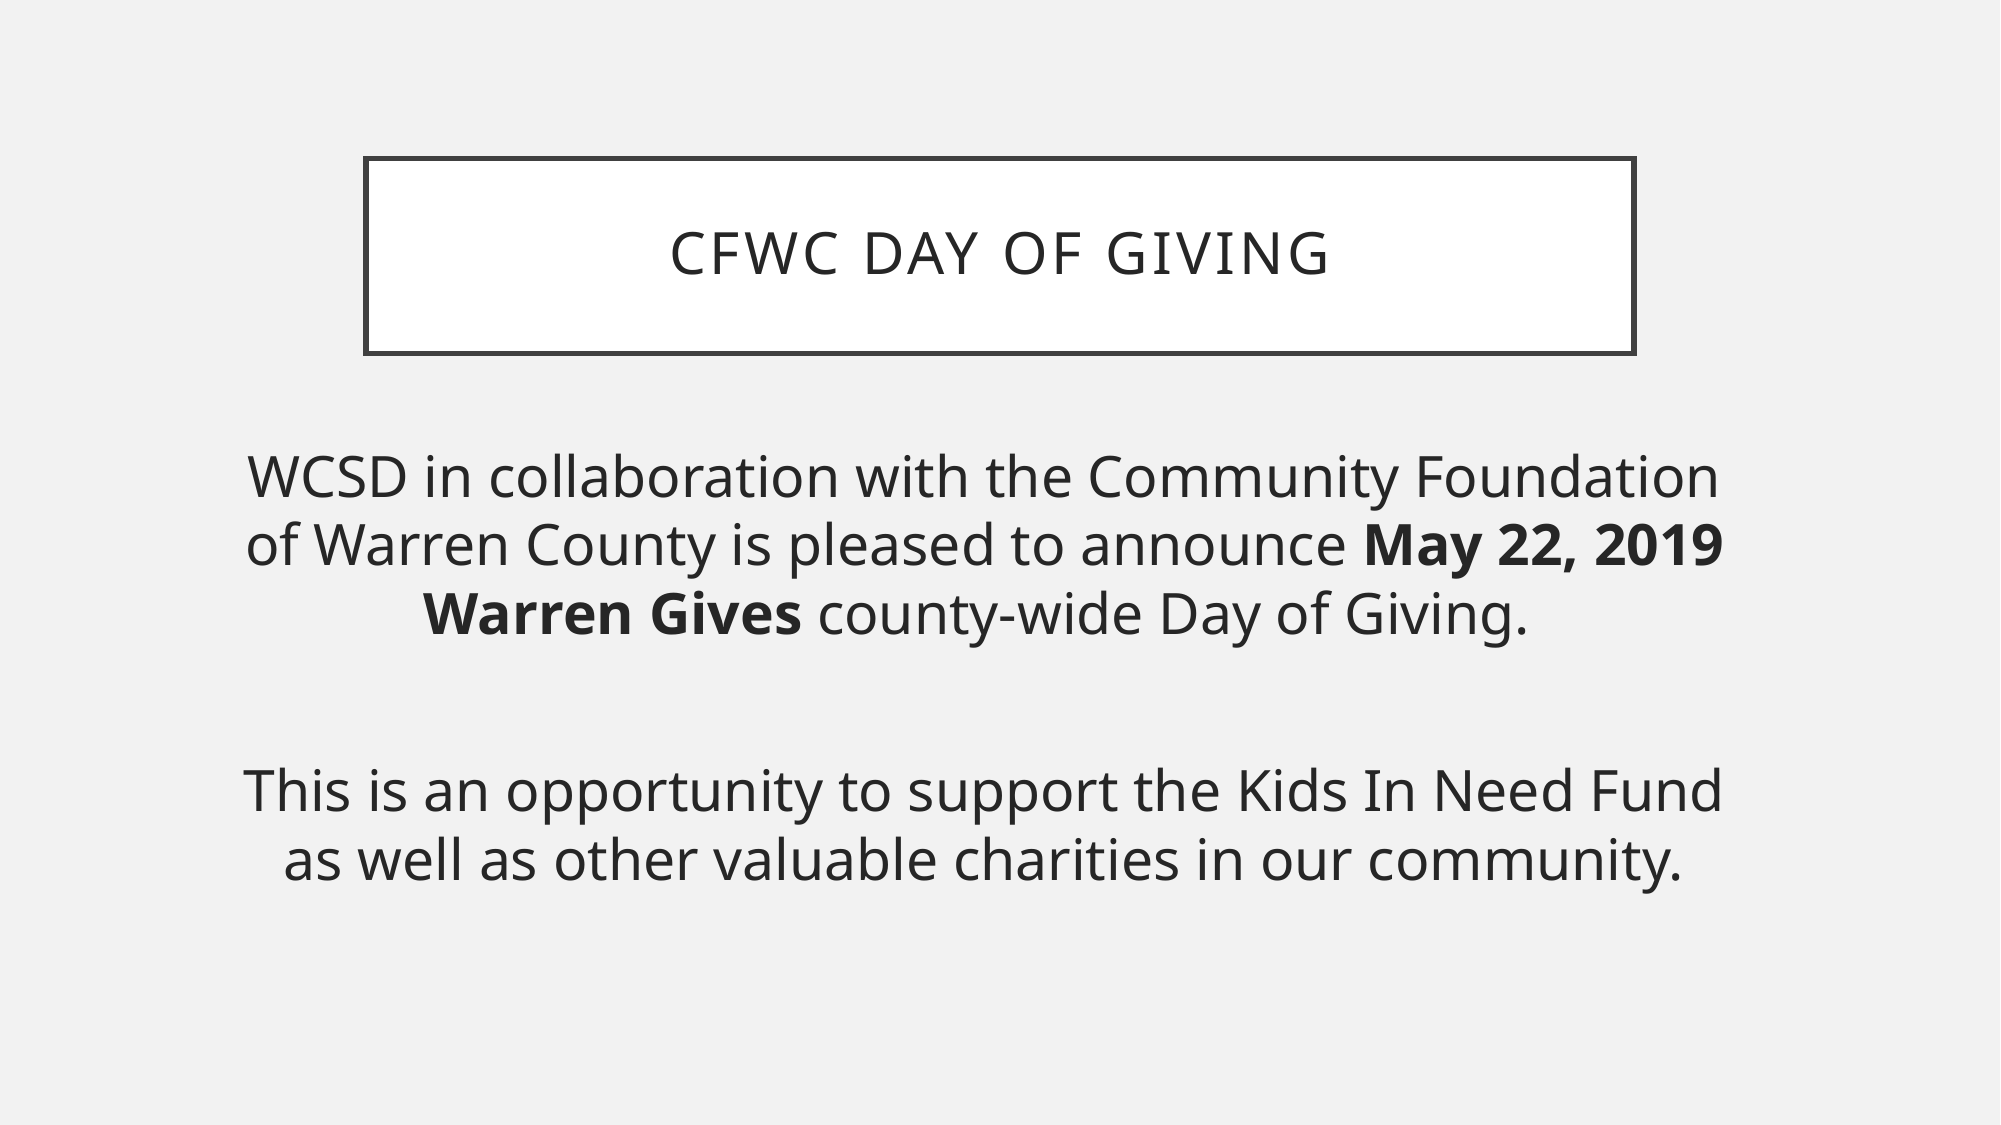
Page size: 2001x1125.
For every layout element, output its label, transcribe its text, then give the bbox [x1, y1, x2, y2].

title CFWC Day of Giving [363, 156, 1637, 356]
list WCSD in collaboration with the Community Foundation of Warren County is pleased to announce May 22, 2019 Warren Gives county-wide Day of Giving. This is an opportunity to support the Kids In Need Fund as well as other valuable charities in our community. [224, 432, 1745, 942]
